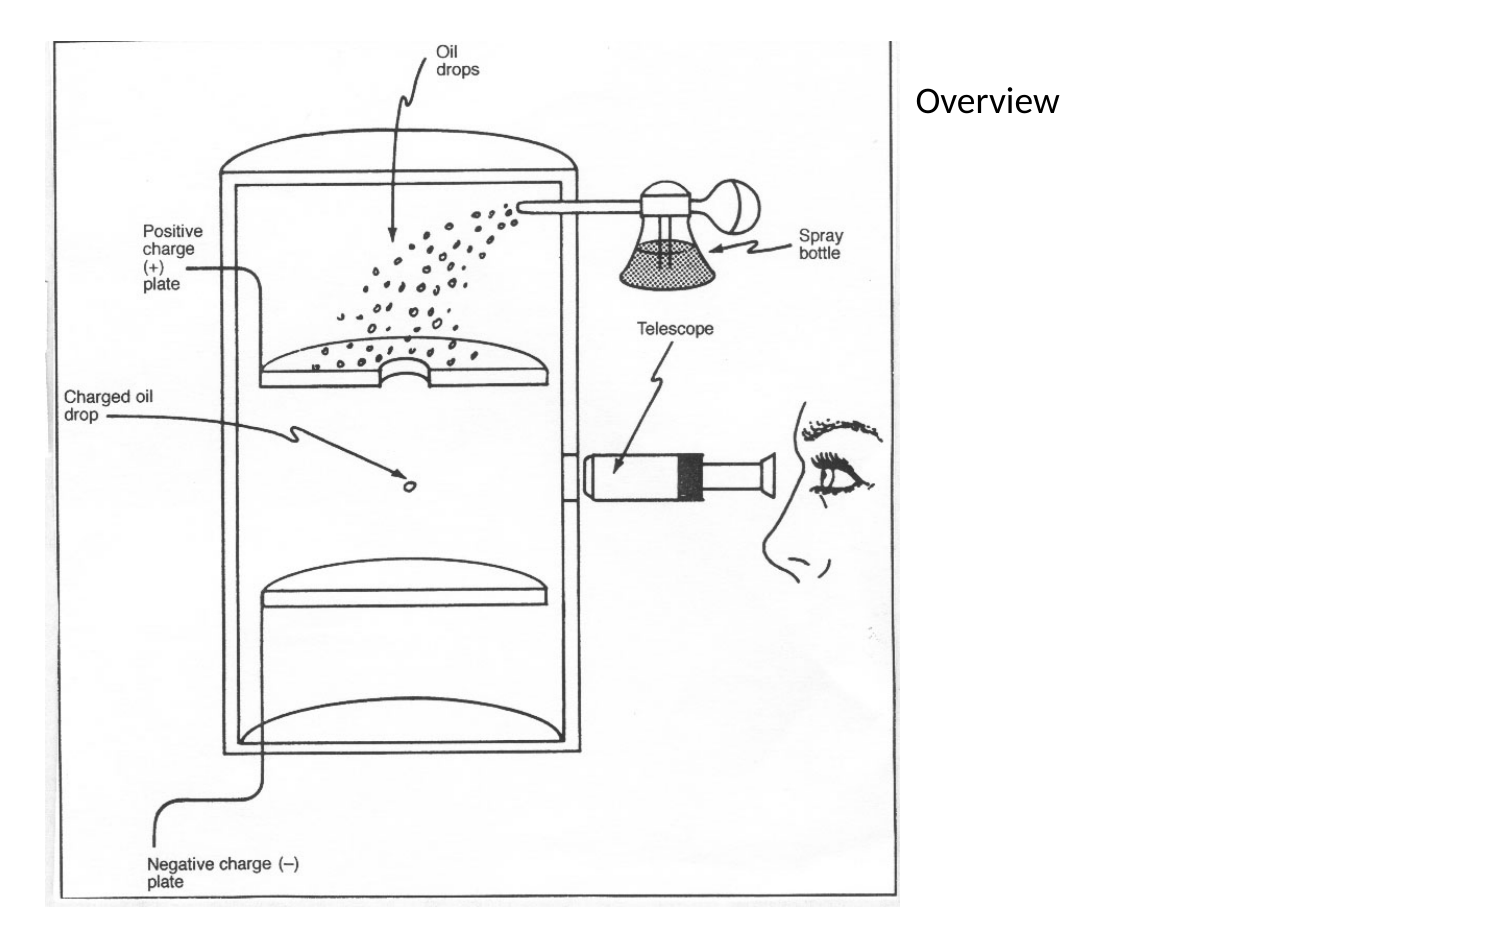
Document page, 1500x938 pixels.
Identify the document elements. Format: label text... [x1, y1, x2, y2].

text_box Overview [905, 68, 1075, 129]
picture [45, 41, 901, 907]
